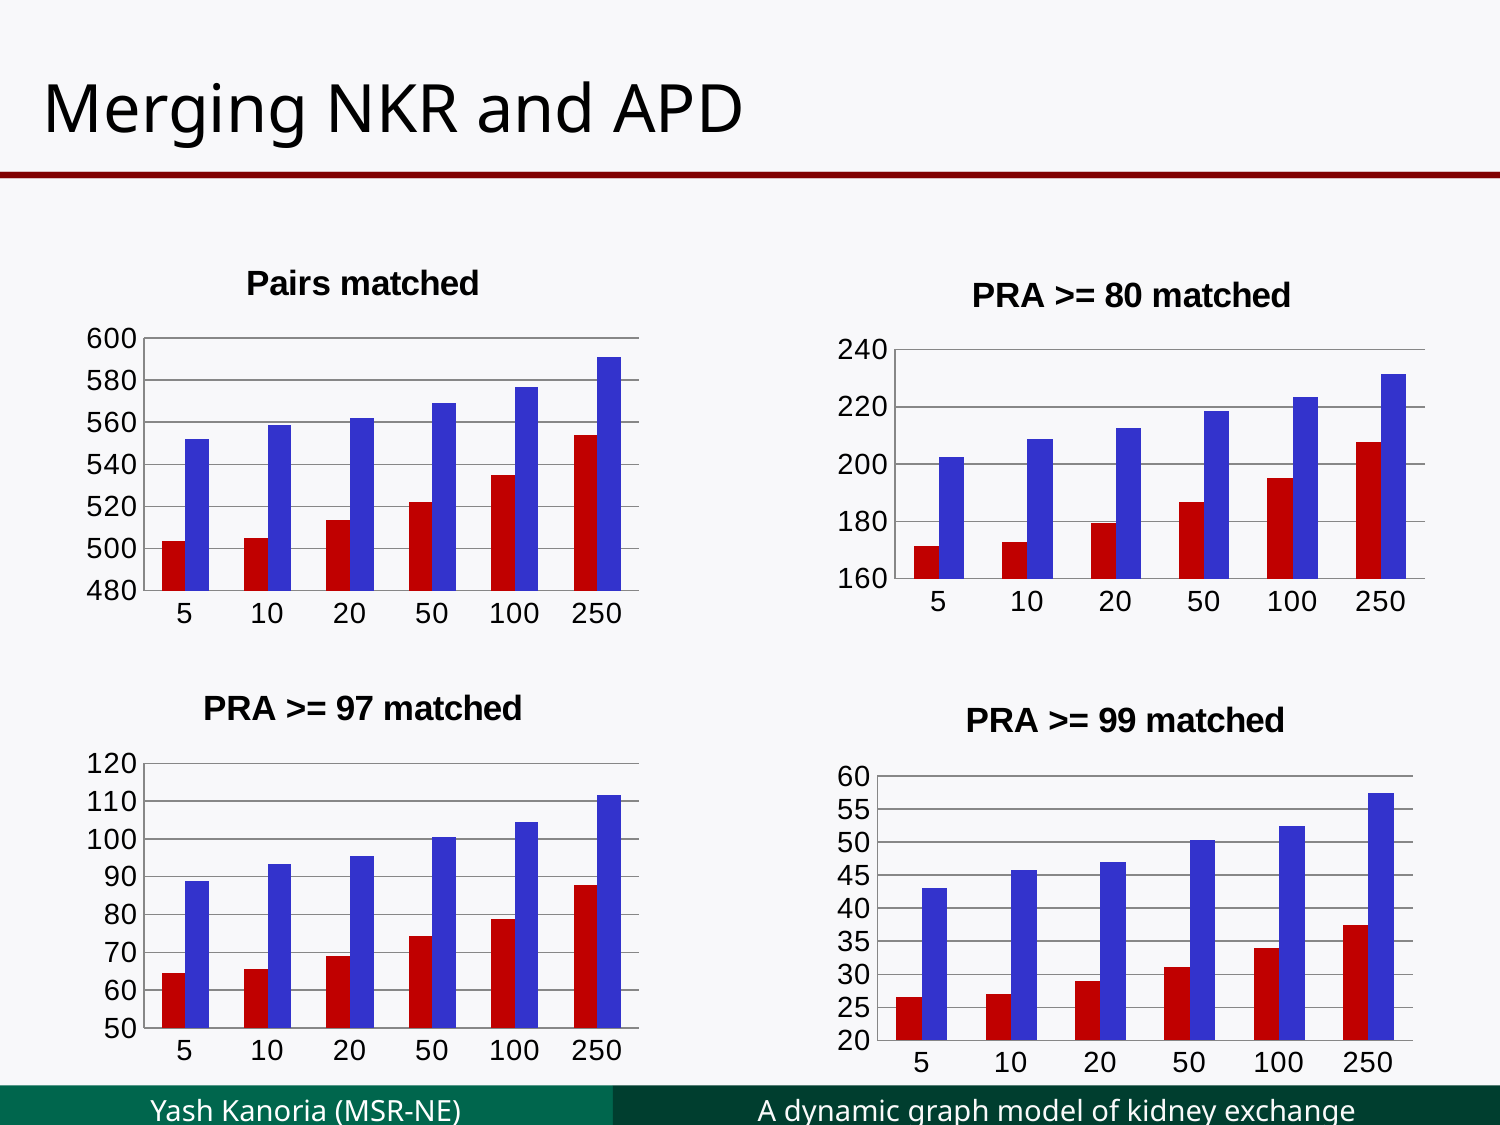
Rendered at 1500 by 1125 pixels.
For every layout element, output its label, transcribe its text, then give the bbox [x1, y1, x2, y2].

title Merging NKR and APD [27, 62, 1300, 150]
chart [74, 662, 651, 1076]
chart [74, 237, 651, 638]
chart [824, 674, 1426, 1088]
chart [824, 249, 1438, 626]
